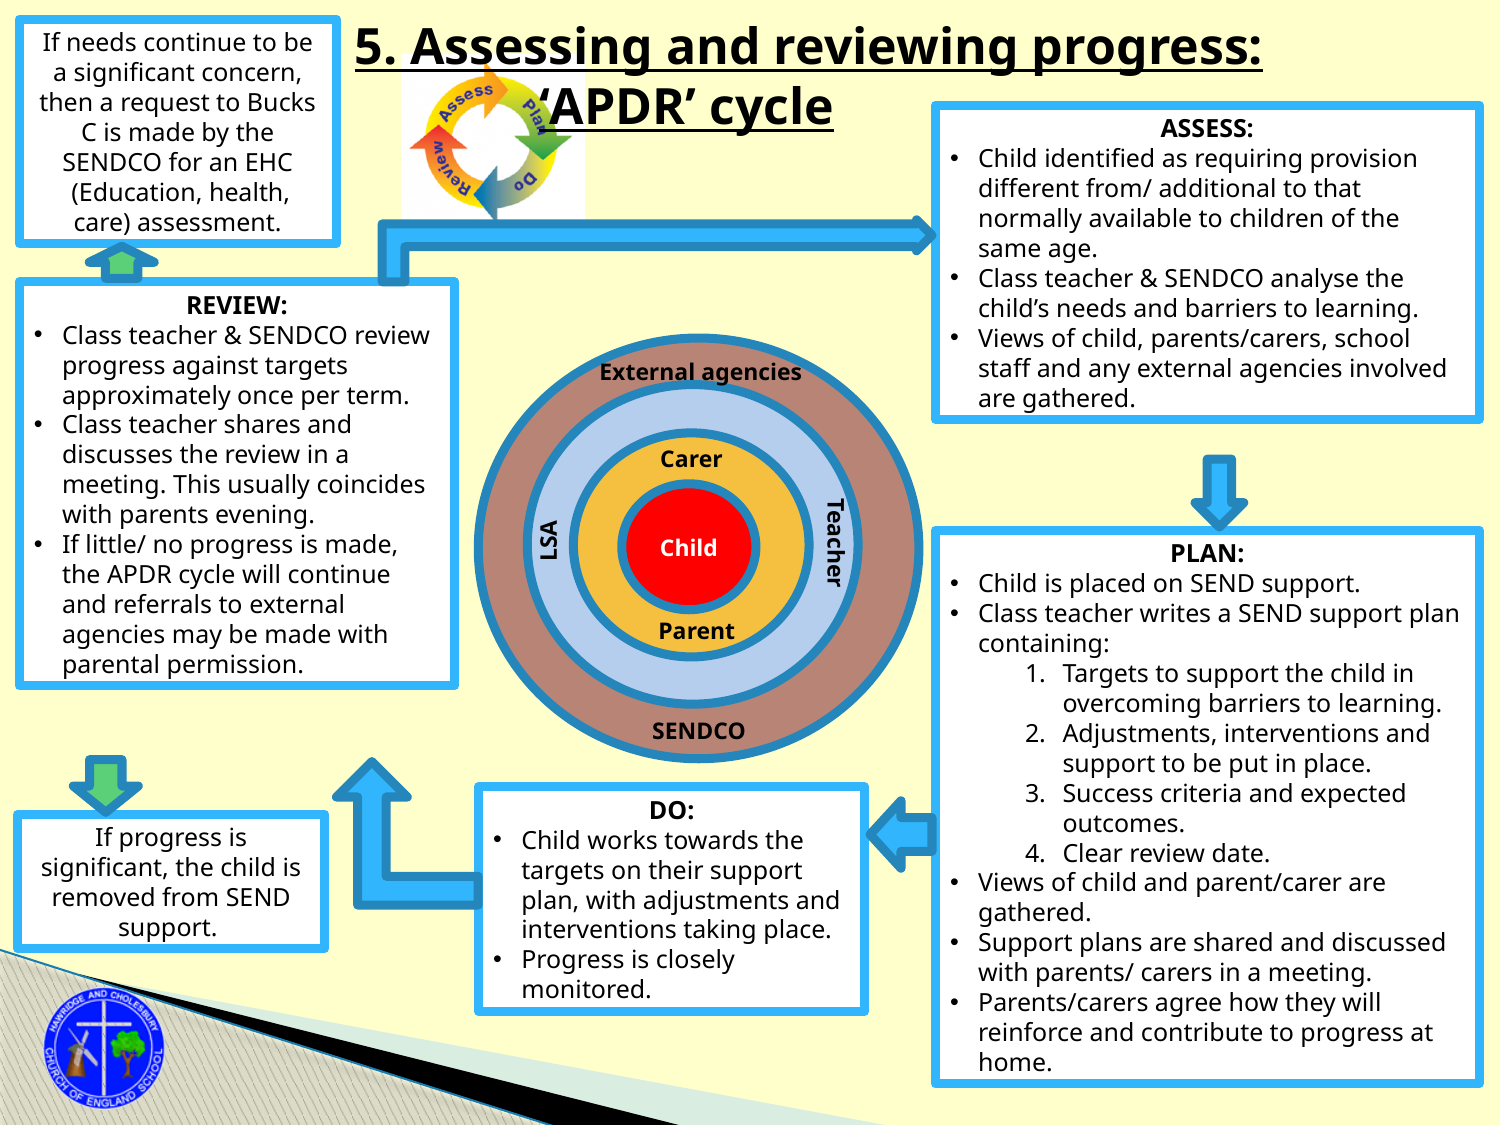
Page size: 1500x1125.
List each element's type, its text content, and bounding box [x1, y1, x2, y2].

text_box [614, 333, 783, 349]
text_box [530, 393, 851, 495]
text_box Child [617, 480, 761, 609]
text_box [573, 428, 740, 662]
text_box [705, 460, 800, 631]
text_box [84, 242, 159, 283]
text_box REVIEW: Class teacher & SENDCO review progress against targets approximately once per term. Class teacher shares and discusses the review in a meeting. This usually coincides with parents evening. If little/ no progress is made, the APDR cycle will continue and referrals to external agencies may be made with parental permission. [15, 277, 459, 690]
text_box If progress is significant, the child is removed from SEND support. [13, 810, 329, 953]
text_box LSA [526, 495, 585, 577]
text_box [859, 510, 863, 578]
text_box [522, 512, 839, 708]
text_box [717, 376, 924, 749]
text_box [331, 757, 483, 910]
picture [401, 54, 585, 234]
text_box Parent [643, 609, 774, 652]
text_box 5. Assessing and reviewing progress: ‘APDR’ cycle [277, 7, 1341, 168]
text_box DO: Child works towards the targets on their support plan, with adjustments and interventions taking place. Progress is closely monitored. [474, 782, 869, 1016]
text_box PLAN: Child is placed on SEND support. Class teacher writes a SEND support plan containing: Targets to support the child in overcoming barriers to learning. Adjustments, interventions and support to be put in place. Success criteria and expected outcomes. Clear review date. Views of child and parent/carer are gathered. Support plans are shared and discussed with parents/ carers in a meeting. Parents/carers agree how they will reinforce and contribute to progress at home. [931, 526, 1484, 1088]
text_box [377, 215, 937, 287]
text_box SENDCO [637, 708, 780, 752]
text_box [473, 363, 771, 764]
text_box ASSESS: Child identified as requiring provision different from/ additional to that normally available to children of the same age. Class teacher & SENDCO analyse the child’s needs and barriers to learning. Views of child, parents/carers, school staff and any external agencies involved are gathered. [931, 101, 1484, 424]
picture [42, 987, 166, 1110]
text_box [865, 796, 937, 873]
text_box Carer [645, 437, 776, 480]
text_box External agencies [584, 349, 833, 393]
text_box If needs continue to be a significant concern, then a request to Bucks C is made by the SENDCO for an EHC (Education, health, care) assessment. [15, 15, 341, 248]
text_box Teacher [800, 483, 859, 628]
text_box [68, 755, 143, 817]
text_box [1190, 454, 1249, 532]
